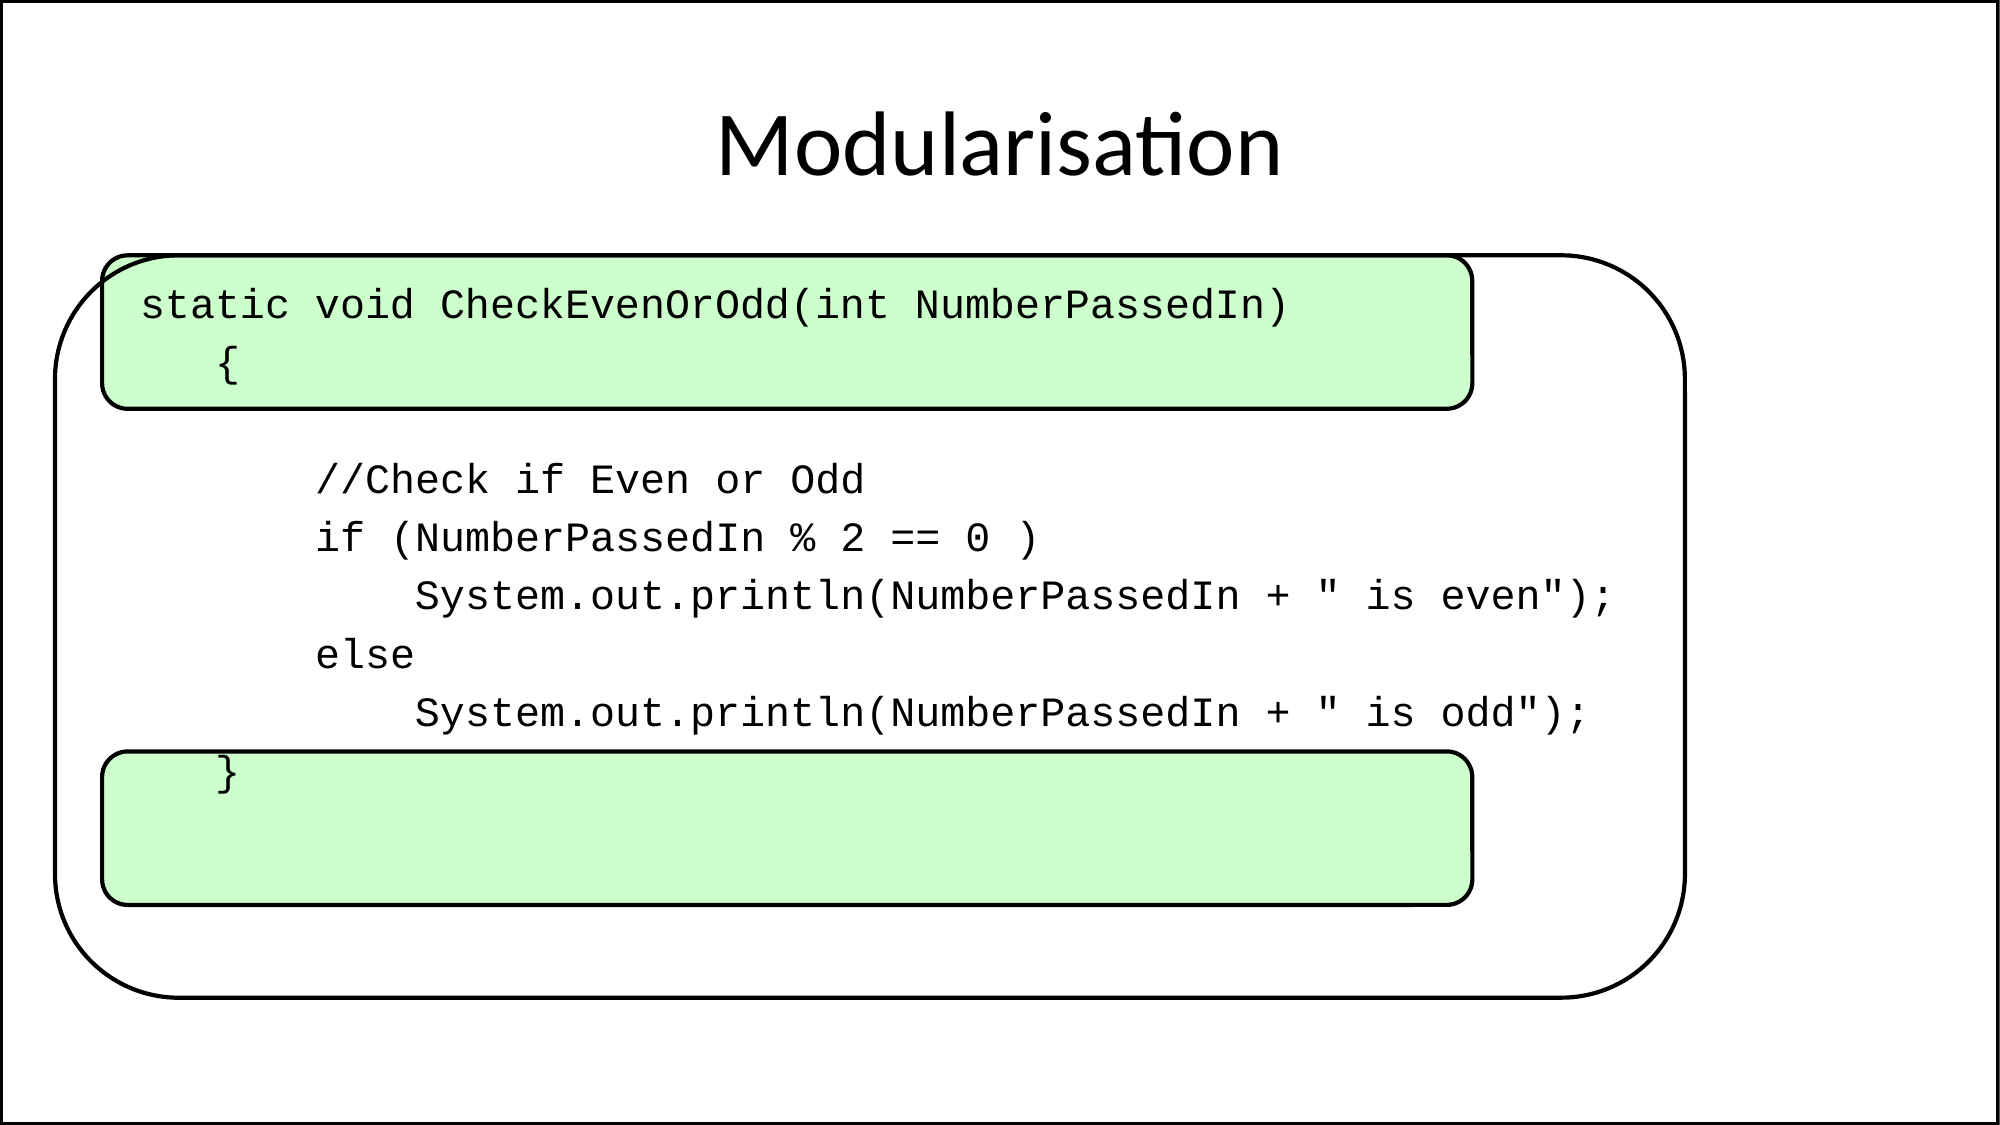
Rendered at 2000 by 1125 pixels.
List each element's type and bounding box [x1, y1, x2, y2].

text_box [0, 0, 2000, 1125]
